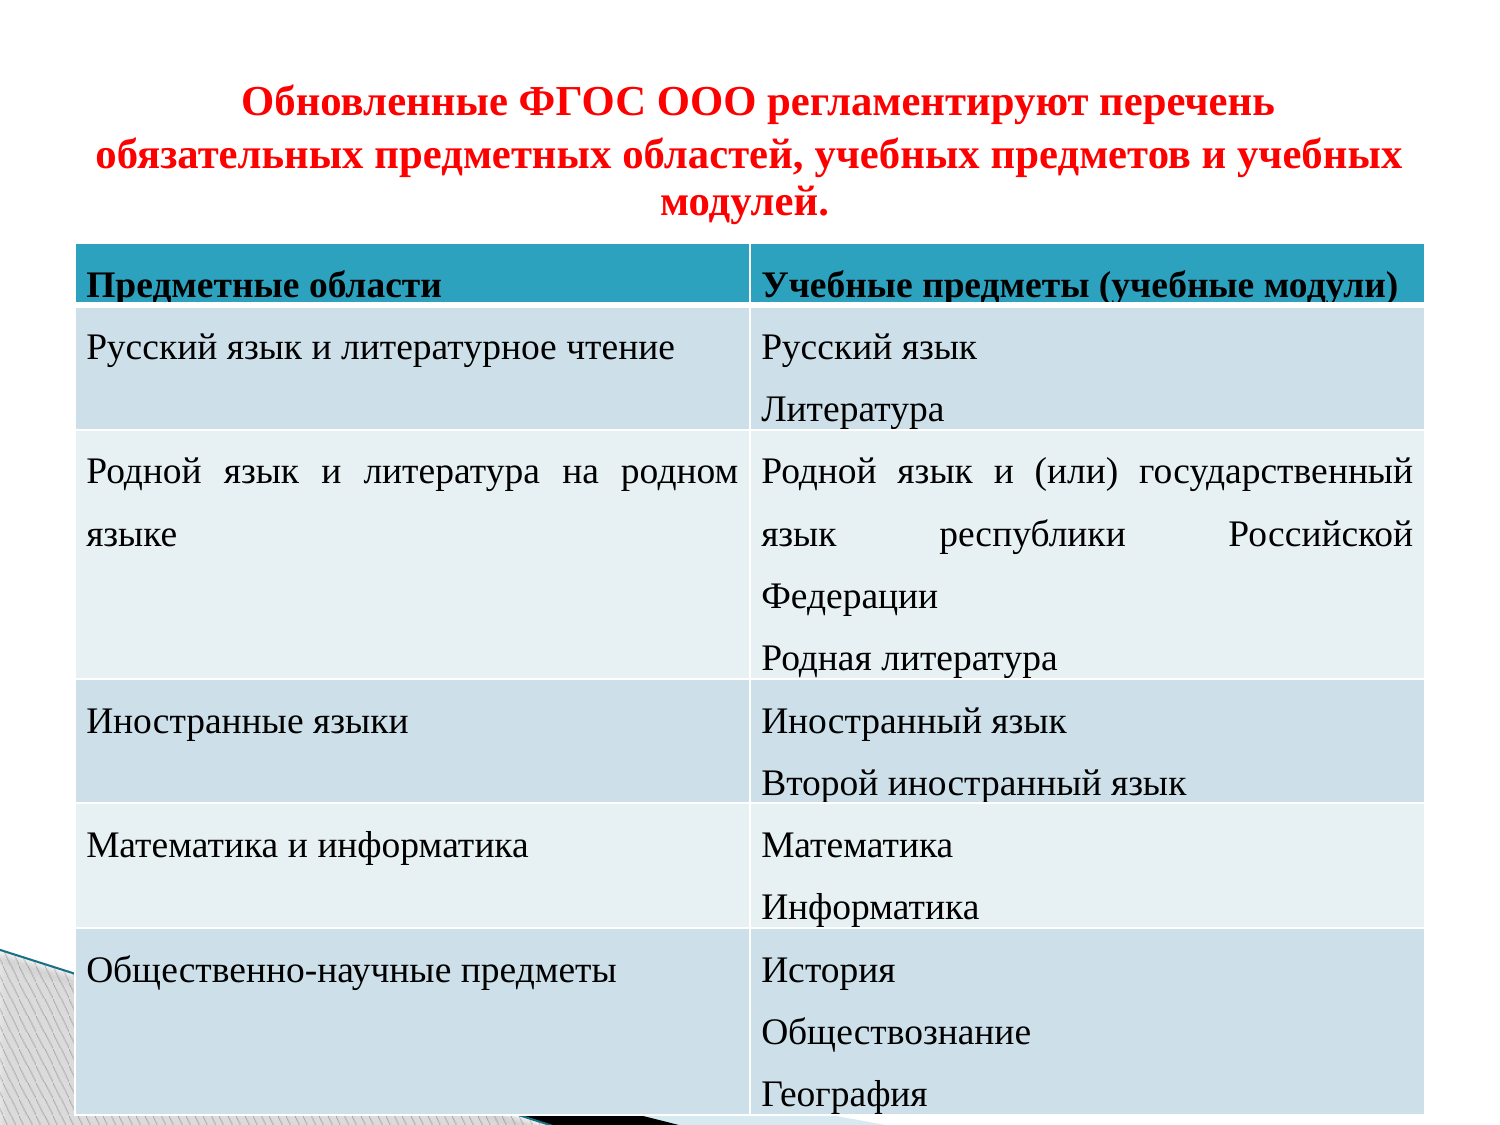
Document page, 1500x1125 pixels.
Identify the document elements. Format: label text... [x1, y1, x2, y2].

table_cell Общественно-научные предметы [76, 929, 749, 1114]
table_cell История Обществознание География [751, 929, 1424, 1114]
table_cell Русский язык Литература [751, 308, 1424, 429]
table_cell Родной язык и литература на родном языке [76, 431, 749, 678]
table_cell Родной язык и (или) государственный язык республики Российской Федерации Родная литература [751, 431, 1424, 678]
table_header Учебные предметы (учебные модули) [751, 244, 1424, 302]
table_cell Математика Информатика [751, 804, 1424, 927]
table_cell Русский язык и литературное чтение [76, 308, 749, 429]
table_cell Математика и информатика [76, 804, 749, 927]
table_cell Иностранные языки [76, 680, 749, 802]
table_header Предметные области [76, 244, 749, 302]
title Обновленные ФГОС ООО регламентируют перечень обязательных предметных областей, учебных предметов и учебных модулей. [75, 45, 1425, 233]
table_cell Иностранный язык Второй иностранный язык [751, 680, 1424, 802]
